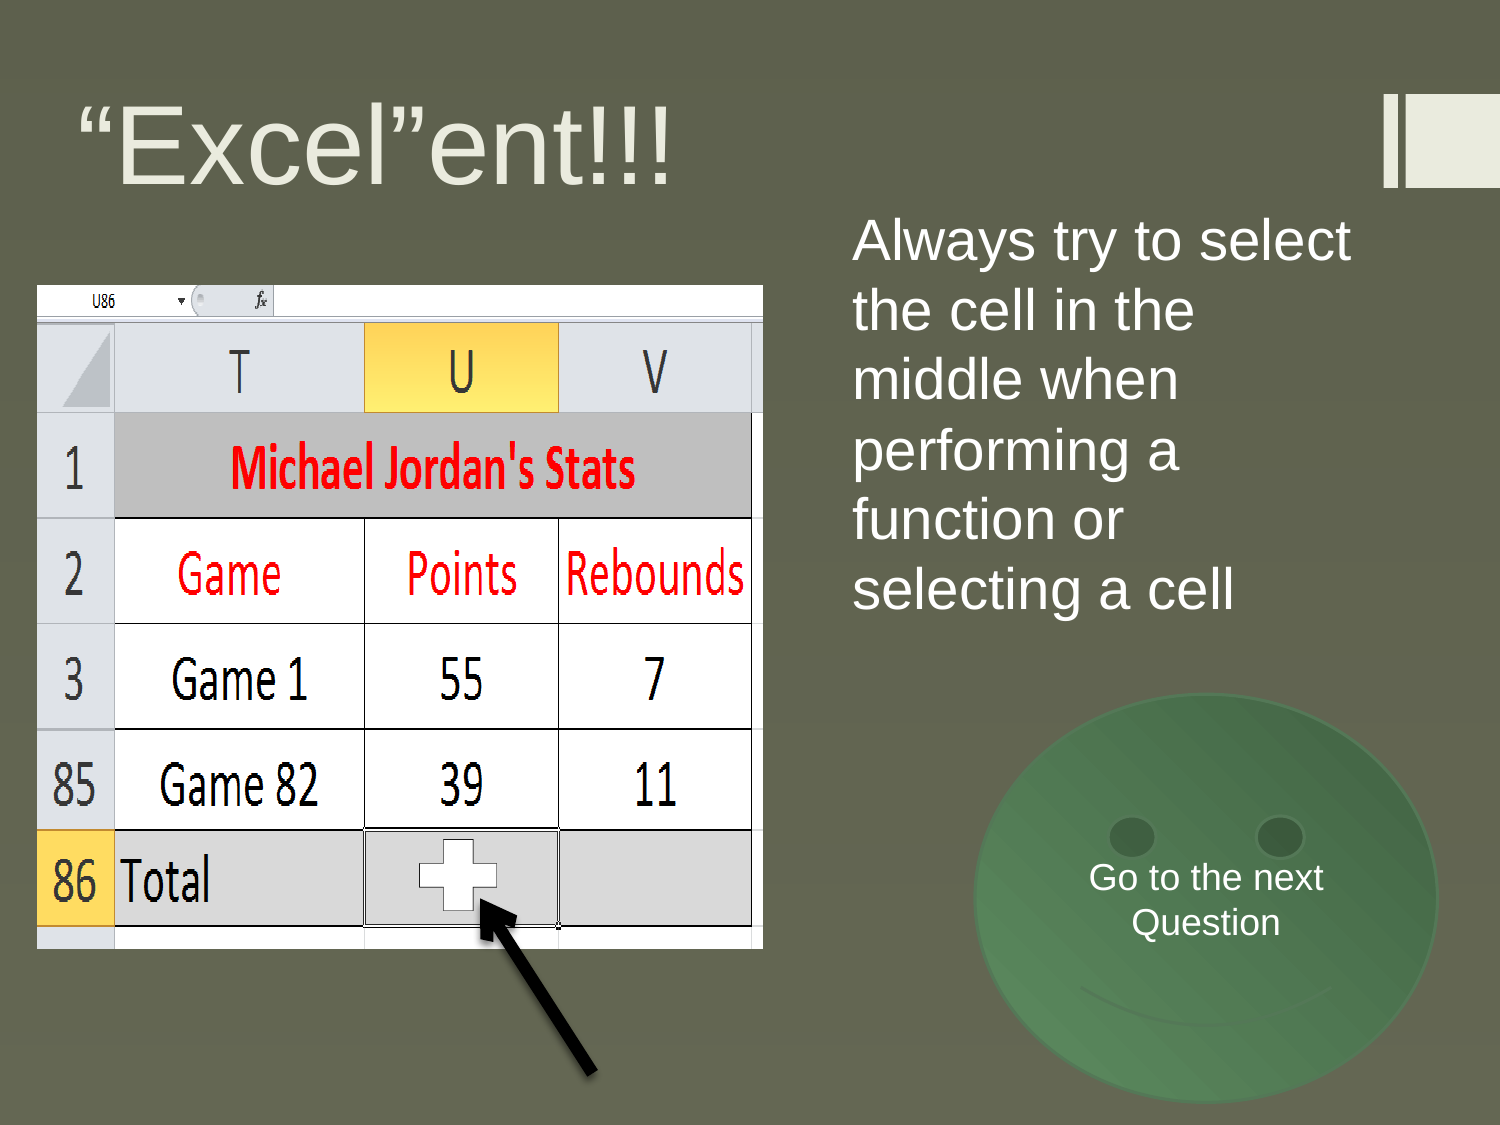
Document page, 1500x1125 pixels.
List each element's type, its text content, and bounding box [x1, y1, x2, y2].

picture [36, 285, 763, 949]
text_box Always try to select the cell in the middle when performing a function or selecting a cell [837, 194, 1381, 629]
text_box Go to the next Question [973, 692, 1440, 1104]
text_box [479, 897, 594, 1074]
title “Excel”ent!!! [62, 24, 1263, 215]
